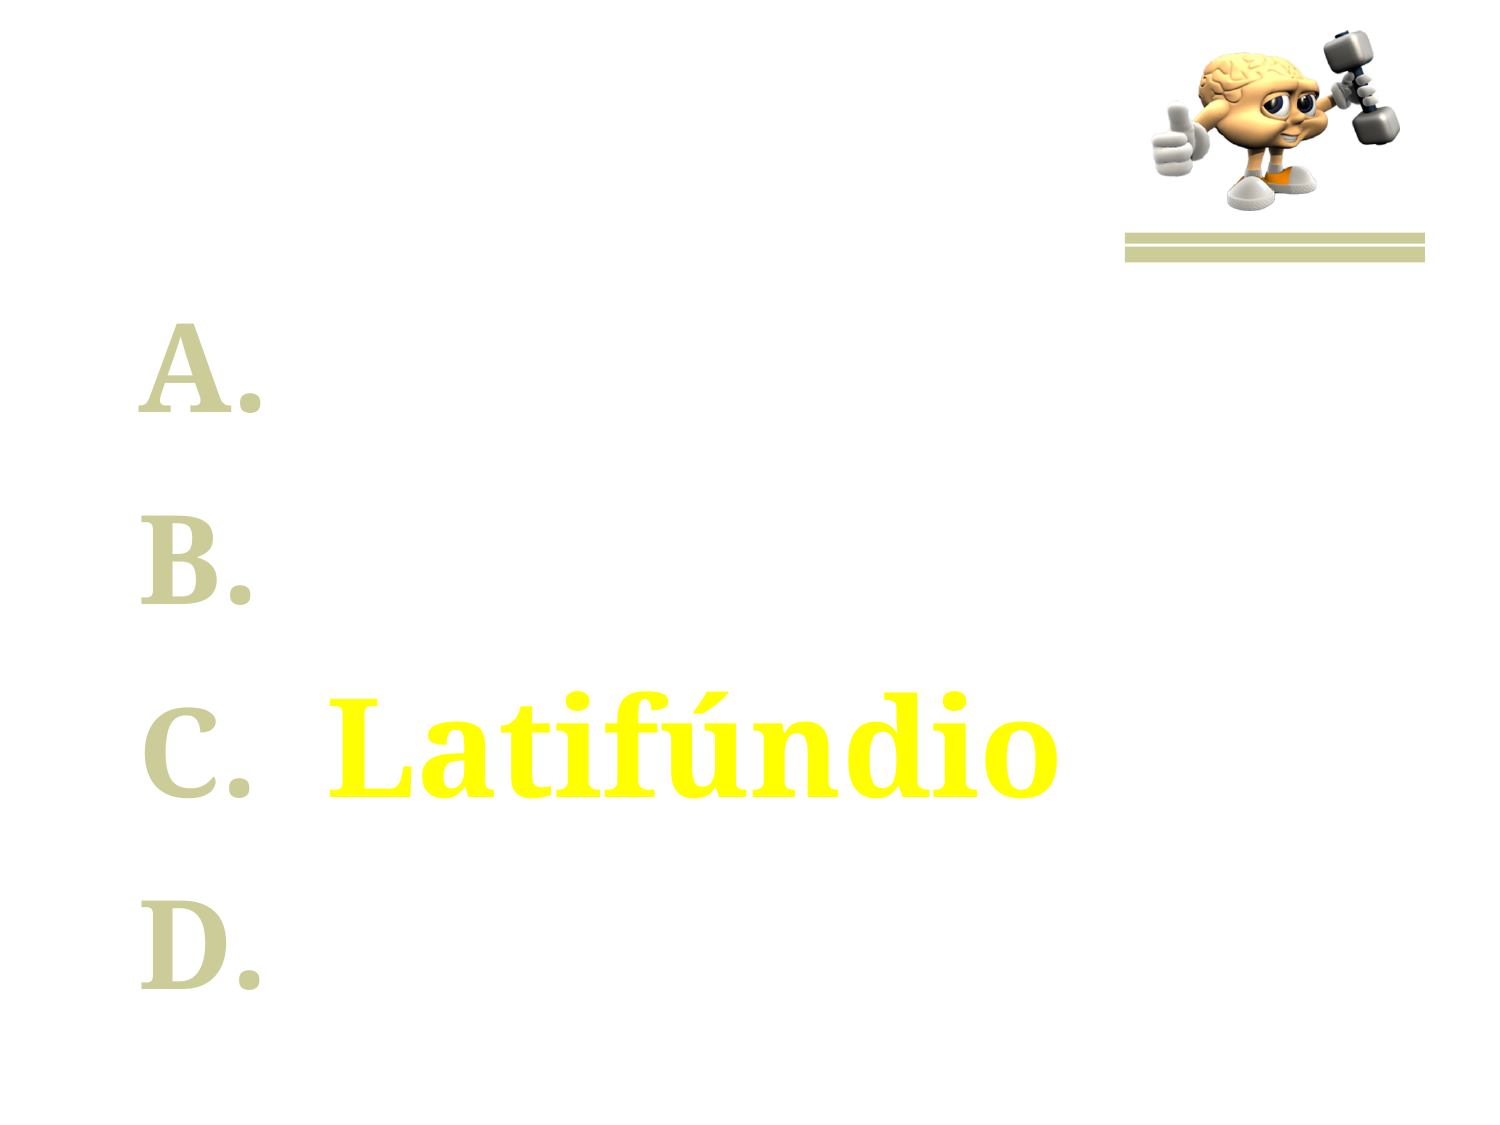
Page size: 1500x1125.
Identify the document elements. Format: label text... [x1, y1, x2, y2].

list Fazenda Légua Latifúndio Bairro [123, 267, 1500, 1083]
picture [1151, 30, 1400, 211]
